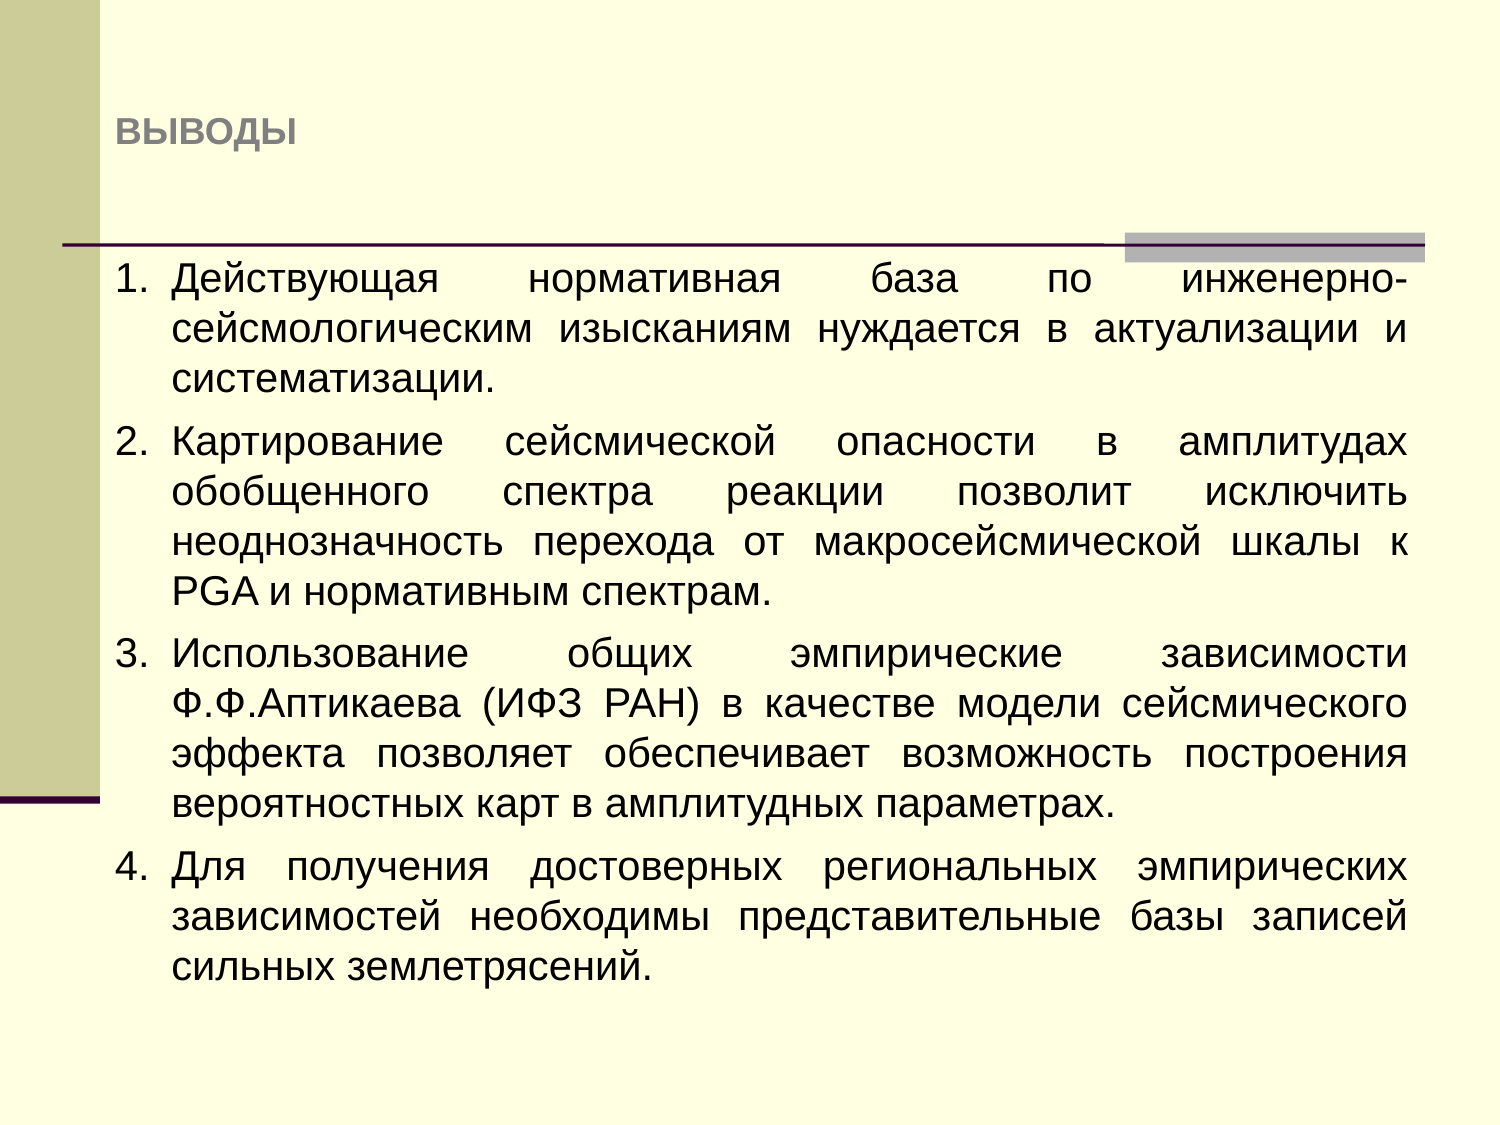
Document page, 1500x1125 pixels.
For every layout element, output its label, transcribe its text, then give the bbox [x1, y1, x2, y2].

text_box Действующая нормативная база по инженерно-сейсмологическим изысканиям нуждается в актуализации и систематизации. Картирование сейсмической опасности в амплитудах обобщенного спектра реакции позволит исключить неоднозначность перехода от макросейсмической шкалы к PGA и нормативным спектрам. Использование общих эмпирические зависимости Ф.Ф.Аптикаева (ИФЗ РАН) в качестве модели сейсмического эффекта позволяет обеспечивает возможность построения вероятностных карт в амплитудных параметрах. Для получения достоверных региональных эмпирических зависимостей необходимы представительные базы записей сильных землетрясений. [100, 243, 1424, 997]
text_box ВЫВОДЫ [100, 100, 315, 160]
